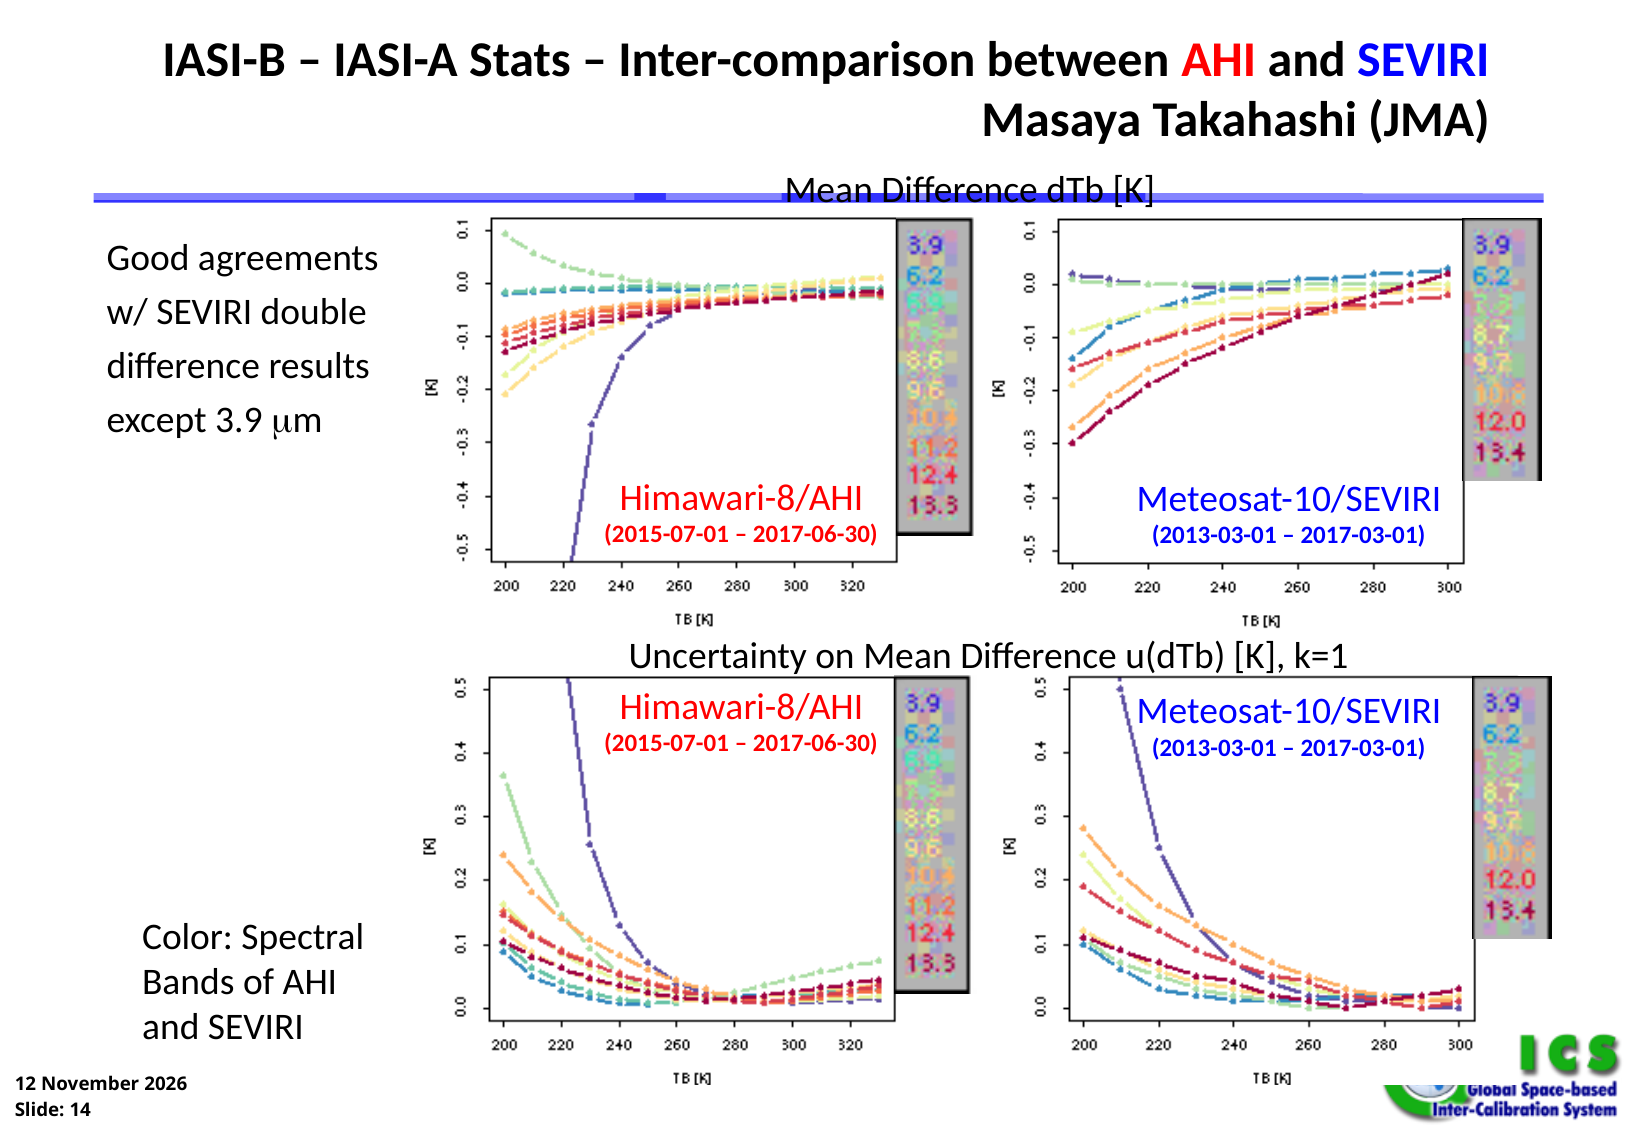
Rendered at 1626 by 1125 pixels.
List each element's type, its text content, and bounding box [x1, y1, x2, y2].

text_box Uncertainty on Mean Difference u(dTb) [K], k=1 [613, 624, 1365, 684]
picture [424, 203, 980, 634]
text_box Color: Spectral Bands of AHI and SEVIRI [127, 904, 388, 1055]
picture [1002, 659, 1625, 1125]
text_box Mean Difference dTb [K] [769, 157, 1171, 218]
text_box Good agreements w/ SEVIRI double difference results except 3.9 m [91, 216, 411, 447]
picture [991, 203, 1542, 632]
picture [422, 662, 977, 1086]
text_box IASI-B – IASI-A Stats – Inter-comparison between AHI and SEVIRI Masaya Takahashi (JMA) [147, 19, 1505, 154]
